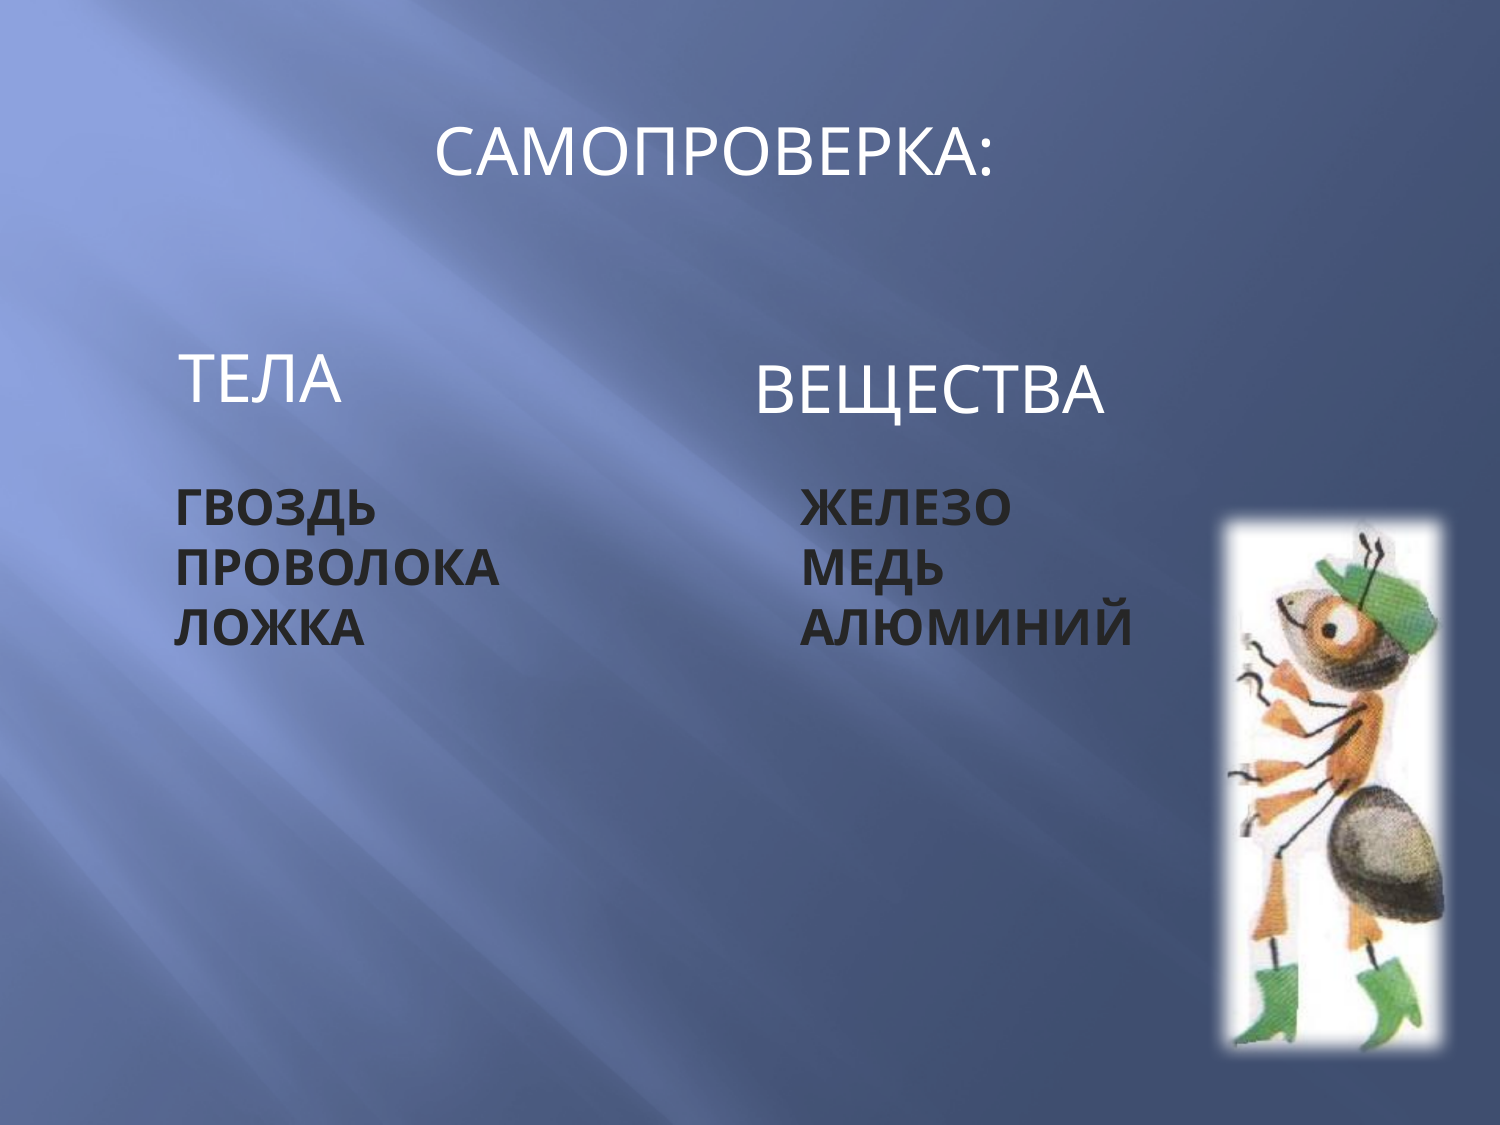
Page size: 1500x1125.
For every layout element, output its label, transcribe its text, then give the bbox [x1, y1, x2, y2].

text_box ГВОЗДЬ ПРОВОЛОКА ЛОЖКА [159, 467, 680, 663]
text_box САМОПРОВЕРКА: [419, 101, 1090, 197]
text_box ТЕЛА [164, 328, 613, 423]
picture [1206, 503, 1458, 1064]
text_box ЖЕЛЕЗО МЕДЬ АЛЮМИНИЙ [785, 467, 1176, 663]
text_box ВЕЩЕСТВА [738, 339, 1140, 435]
